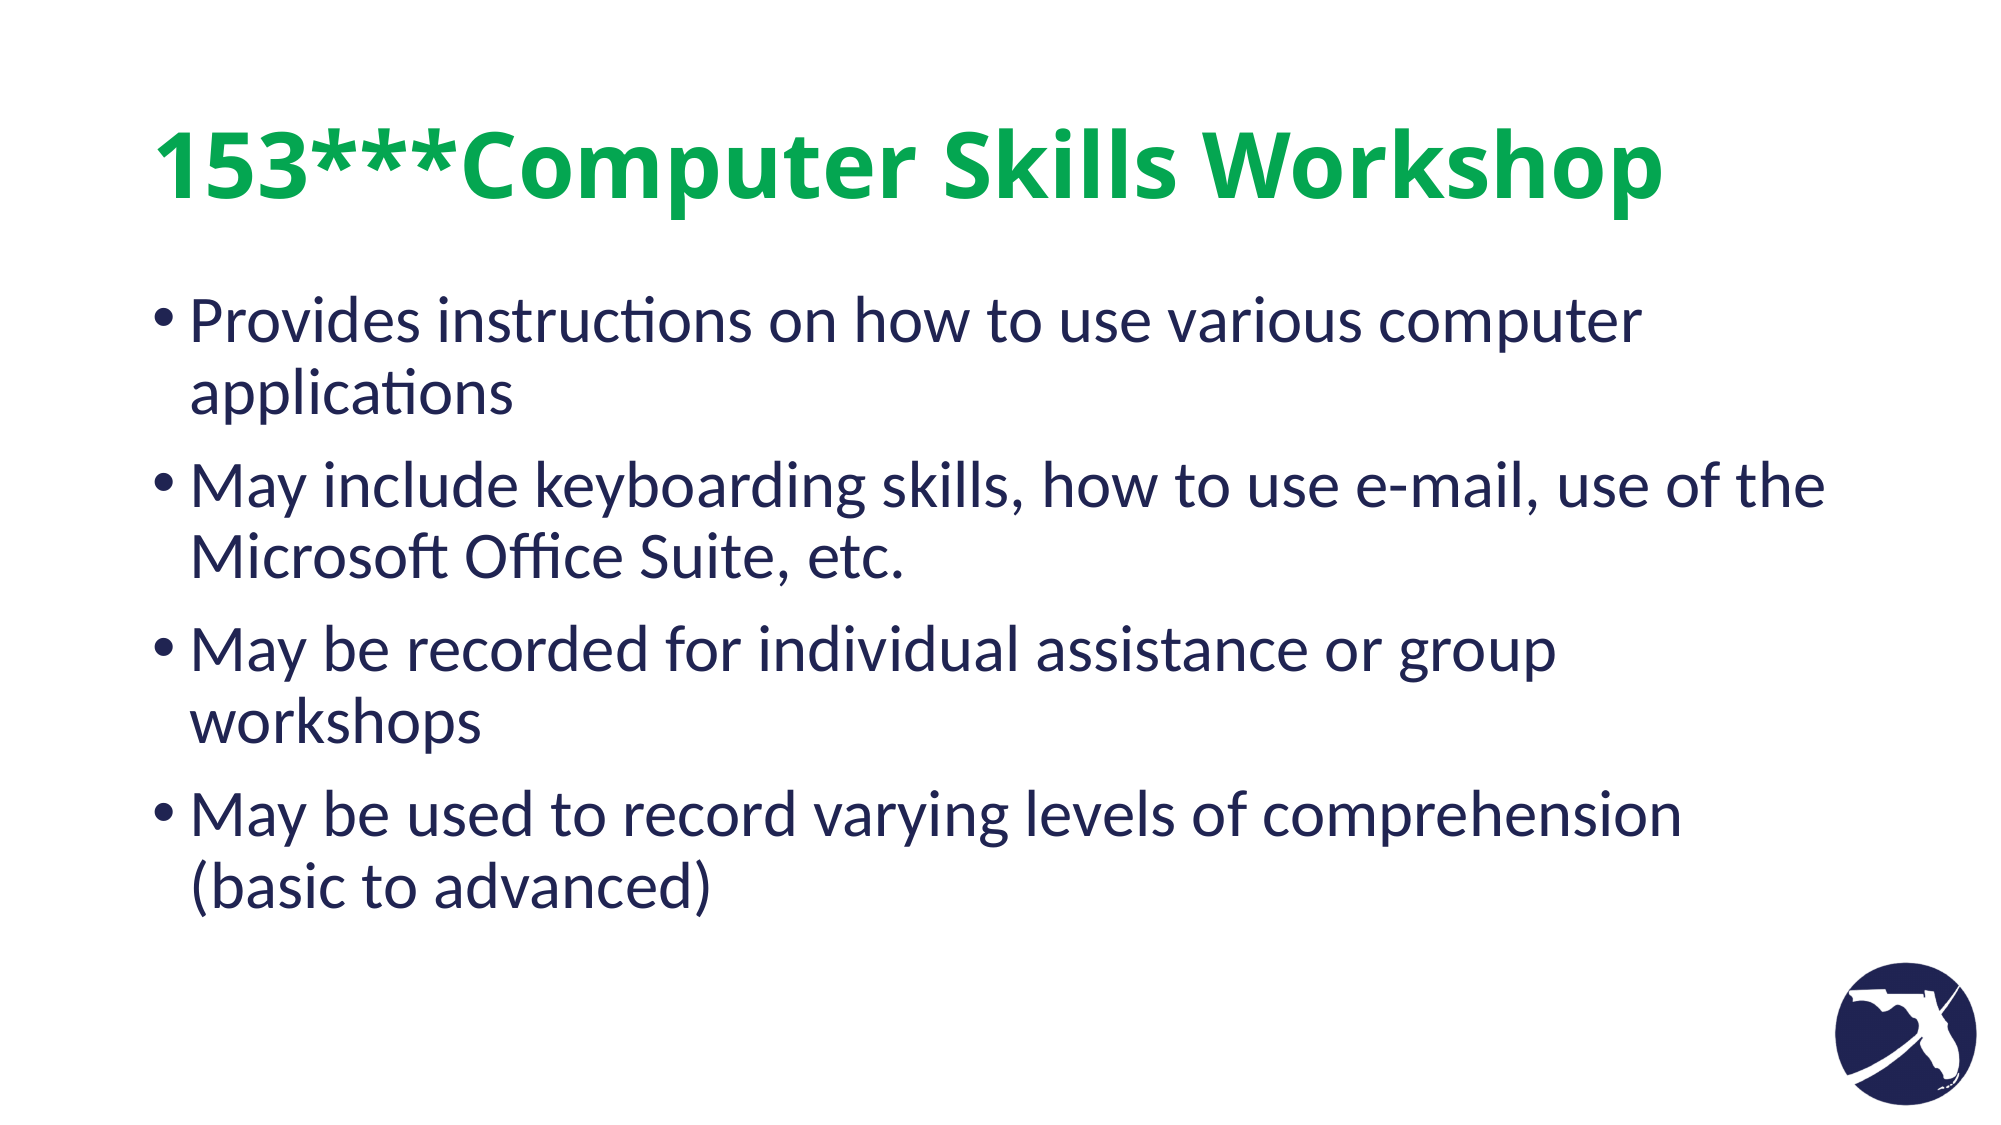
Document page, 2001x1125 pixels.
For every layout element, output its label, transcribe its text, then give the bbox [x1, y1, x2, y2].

list Provides instructions on how to use various computer applications May include keyboarding skills, how to use e-mail, use of the Microsoft Office Suite, etc. May be recorded for individual assistance or group workshops May be used to record varying levels of comprehension (basic to advanced) [137, 277, 1863, 1028]
title 153***Computer Skills Workshop [137, 59, 1863, 277]
picture [1834, 961, 1979, 1109]
